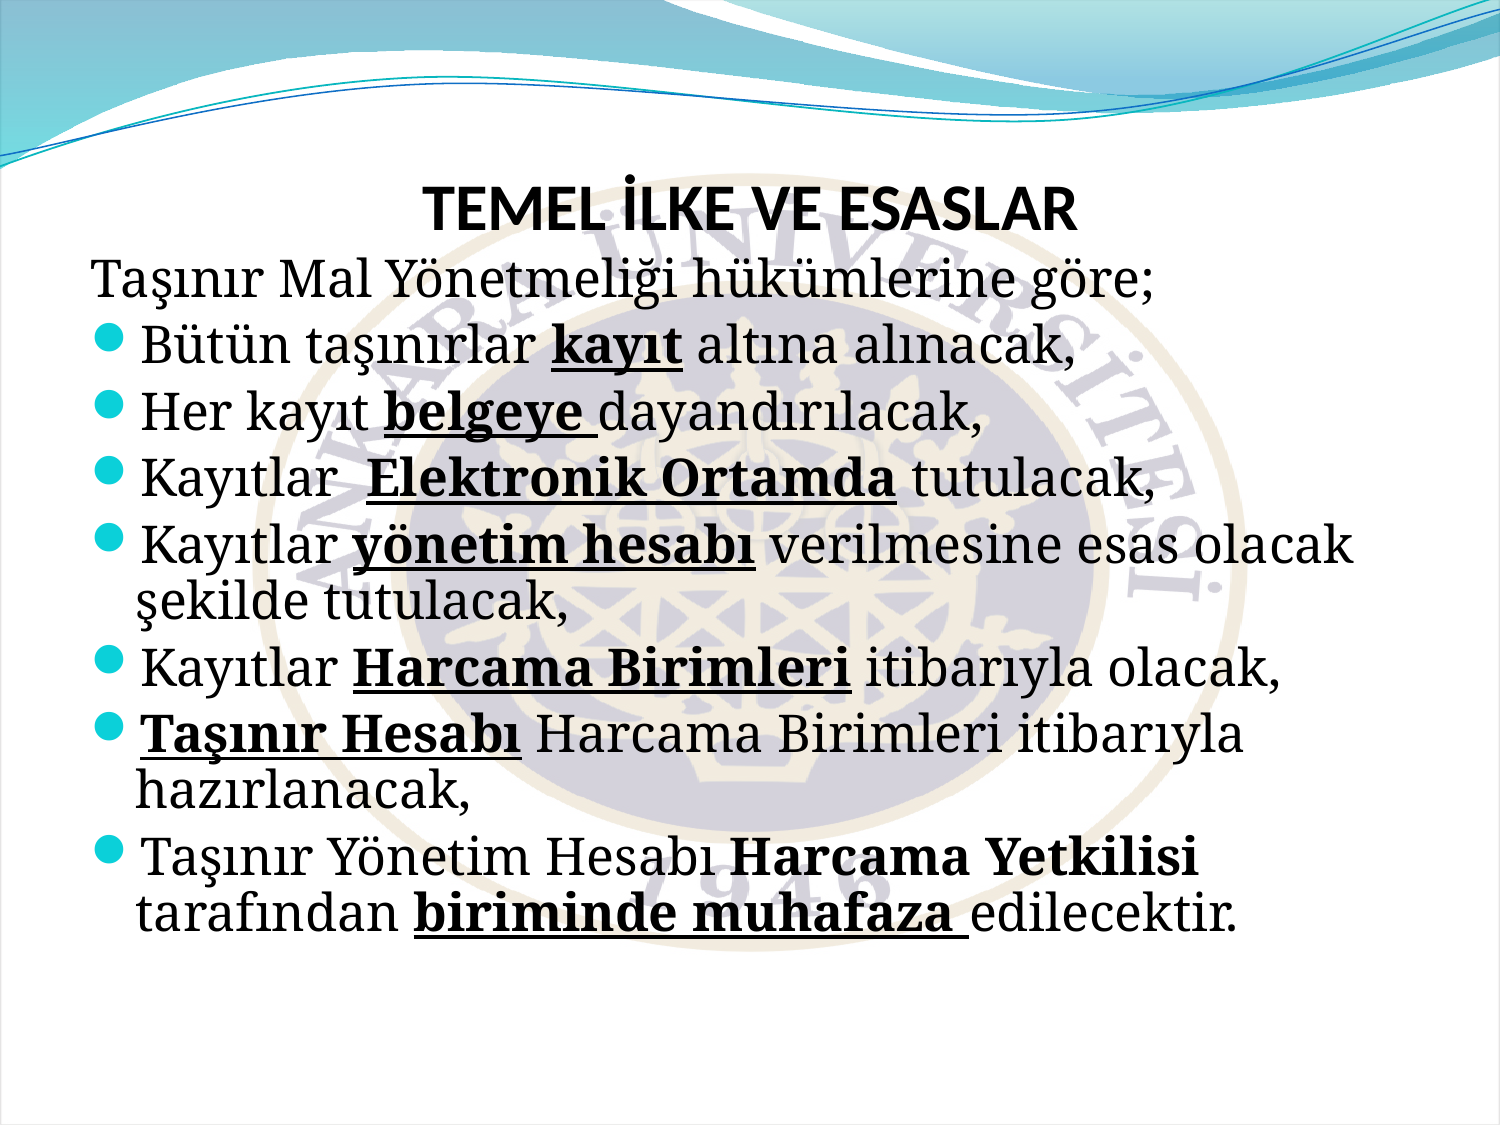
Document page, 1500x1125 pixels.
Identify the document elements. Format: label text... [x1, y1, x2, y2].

title TEMEL İLKE VE ESASLAR [75, 90, 1426, 244]
list Taşınır Mal Yönetmeliği hükümlerine göre; Bütün taşınırlar kayıt altına alınacak, Her kayıt belgeye dayandırılacak, Kayıtlar Elektronik Ortamda tutulacak, Kayıtlar yönetim hesabı verilmesine esas olacak şekilde tutulacak, Kayıtlar Harcama Birimleri itibarıyla olacak, Taşınır Hesabı Harcama Birimleri itibarıyla hazırlanacak, Taşınır Yönetim Hesabı Harcama Yetkilisi tarafından biriminde muhafaza edilecektir. [75, 244, 1426, 1035]
